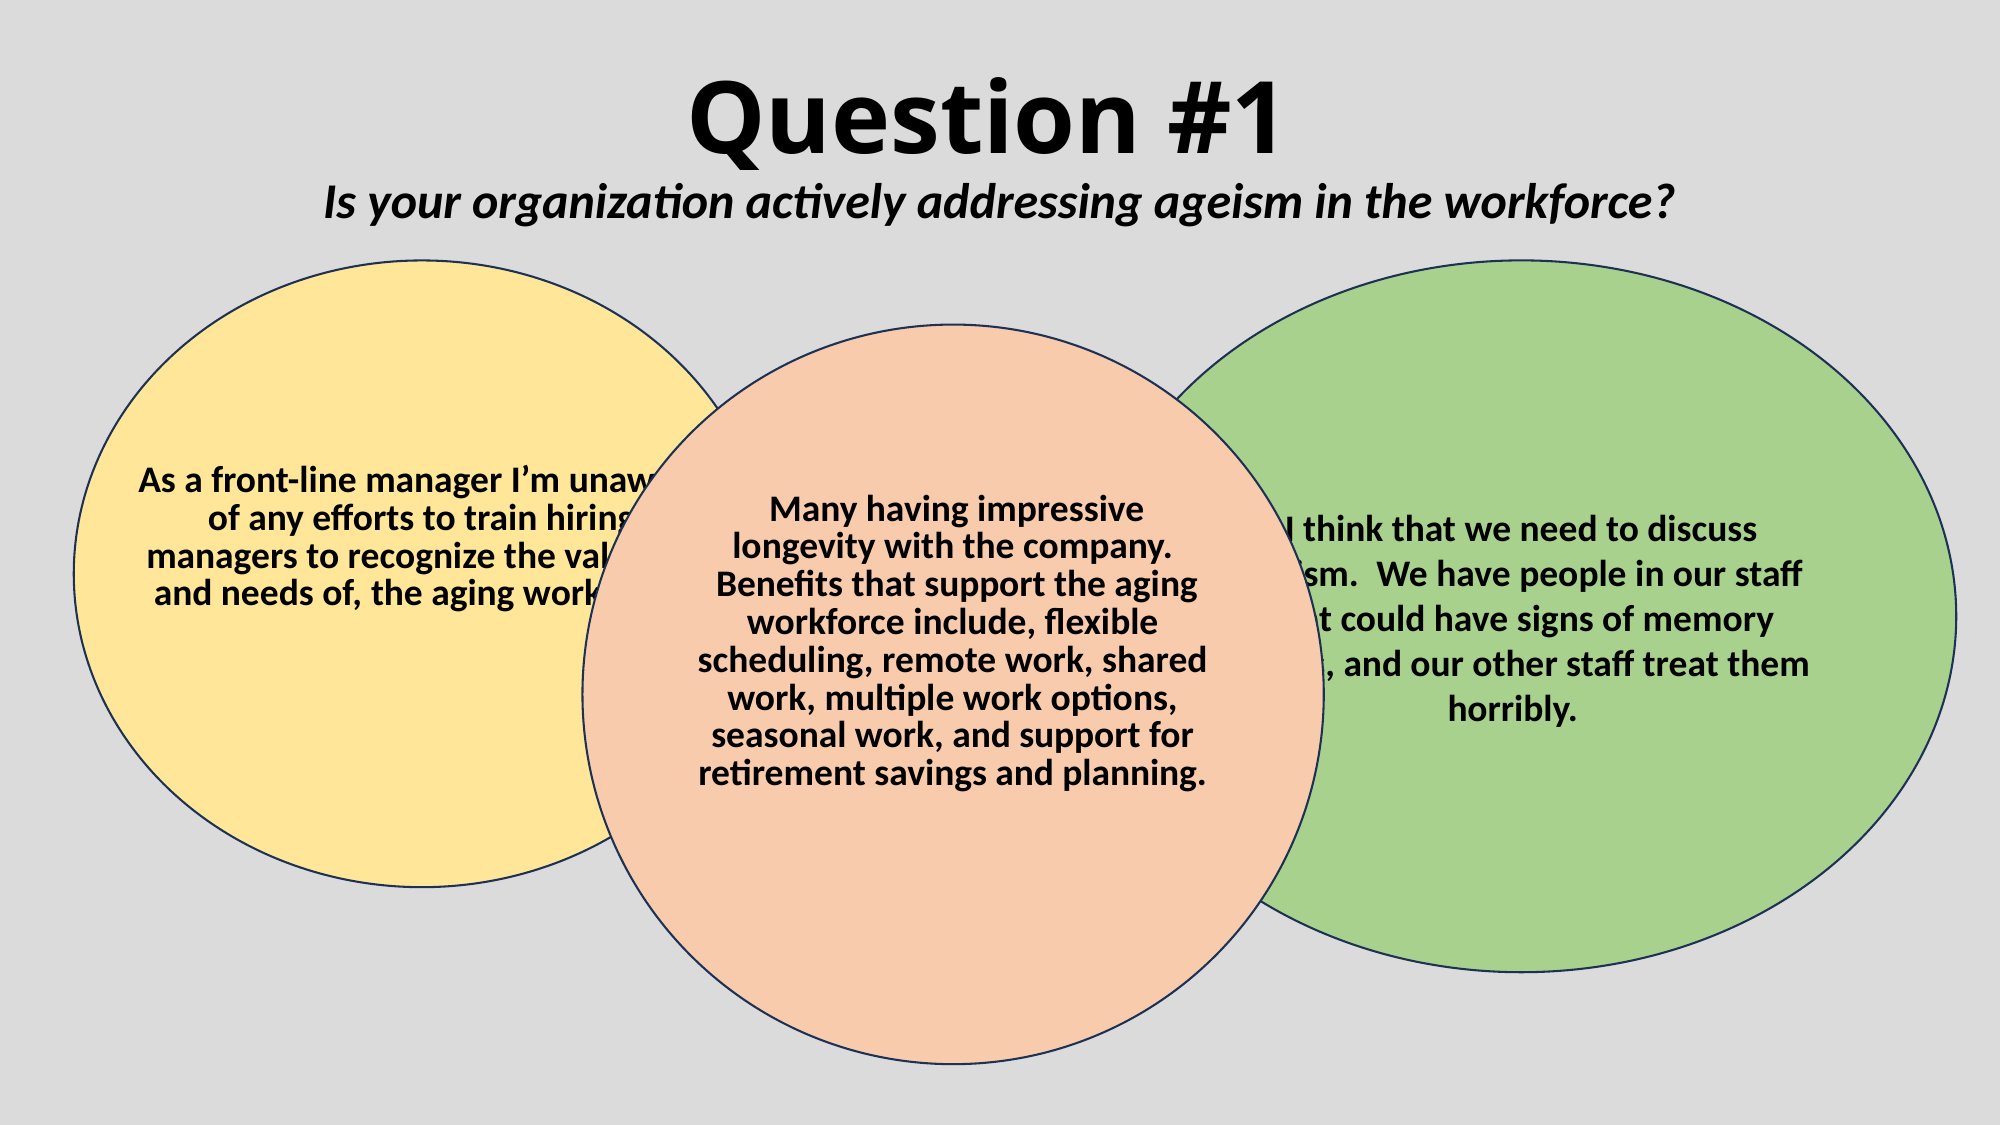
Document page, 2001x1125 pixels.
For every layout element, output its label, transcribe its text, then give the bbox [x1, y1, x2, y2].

title Question #1 Is your organization actively addressing ageism in the workforce? [137, 59, 1863, 278]
text_box [72, 395, 134, 752]
table_header As a front-line manager I’m unaware of any efforts to train hiring managers to recognize the value of, and needs of, the aging workforce [134, 300, 710, 786]
text_box [164, 786, 610, 889]
text_box I think that we need to discuss ageism. We have people in our staff that could have signs of memory issues, and our other staff treat them horribly. [1177, 259, 1958, 974]
text_box [581, 426, 1325, 1066]
text_box [250, 259, 594, 300]
text_box [714, 323, 1192, 410]
text_box [710, 396, 718, 410]
table_header Many having impressive longevity with the company. Benefits that support the aging workforce include, flexible scheduling, remote work, shared work, multiple work options, seasonal work, and support for retirement savings and planning. [696, 410, 1210, 917]
